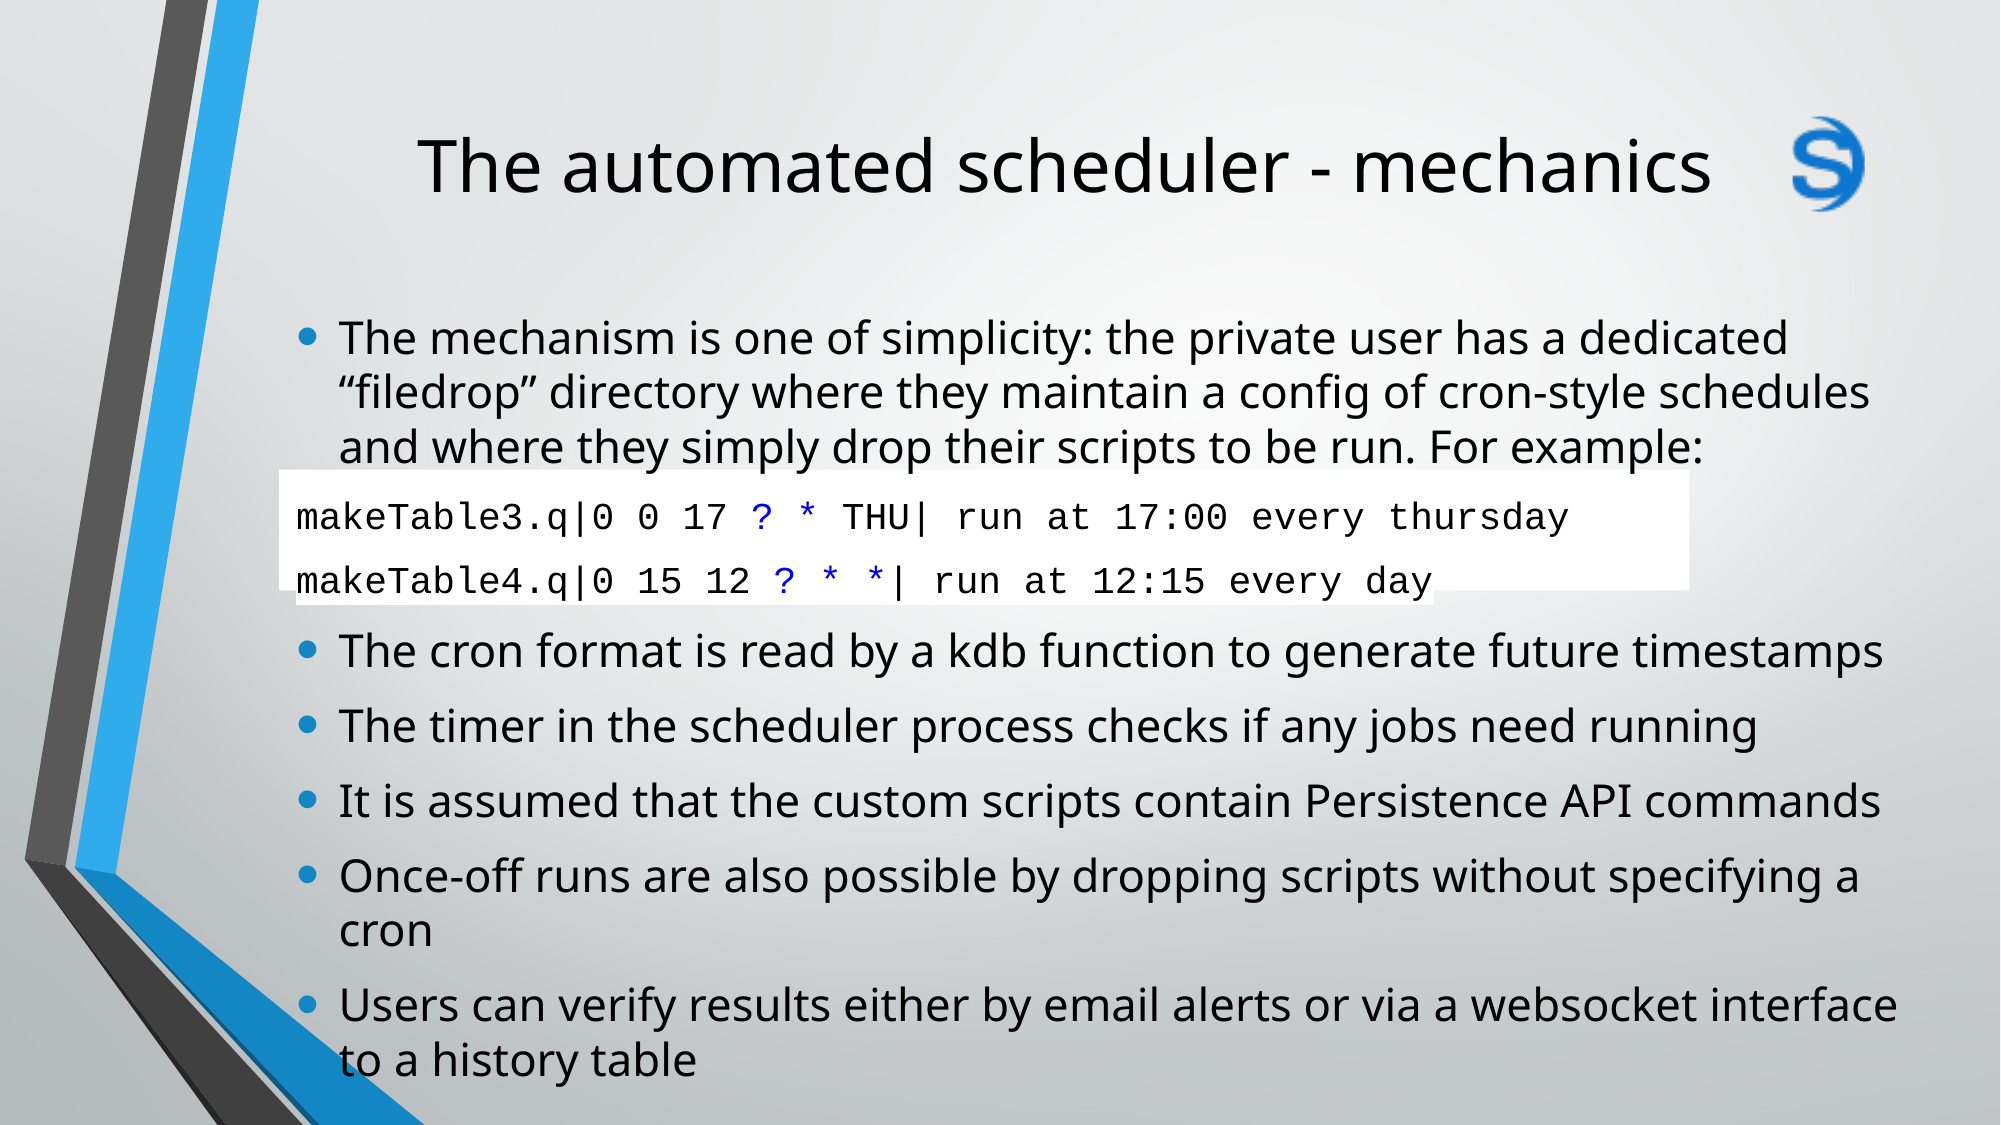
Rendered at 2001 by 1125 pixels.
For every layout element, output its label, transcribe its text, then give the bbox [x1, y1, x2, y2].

picture [1781, 112, 1878, 220]
list The mechanism is one of simplicity: the private user has a dedicated “filedrop” directory where they maintain a config of cron-style schedules and where they simply drop their scripts to be run. For example: makeTable3.q|0 0 17 ? * THU| run at 17:00 every thursday makeTable4.q|0 15 12 ? * *| run at 12:15 every day The cron format is read by a kdb function to generate future timestamps The timer in the scheduler process checks if any jobs need running It is assumed that the custom scripts contain Persistence API commands Once-off runs are also possible by dropping scripts without specifying a cron Users can verify results either by email alerts or via a websocket interface to a history table [280, 226, 1925, 1100]
title The automated scheduler - mechanics [243, 112, 1781, 215]
title The automated scheduler - mechanics [1878, 112, 1887, 215]
